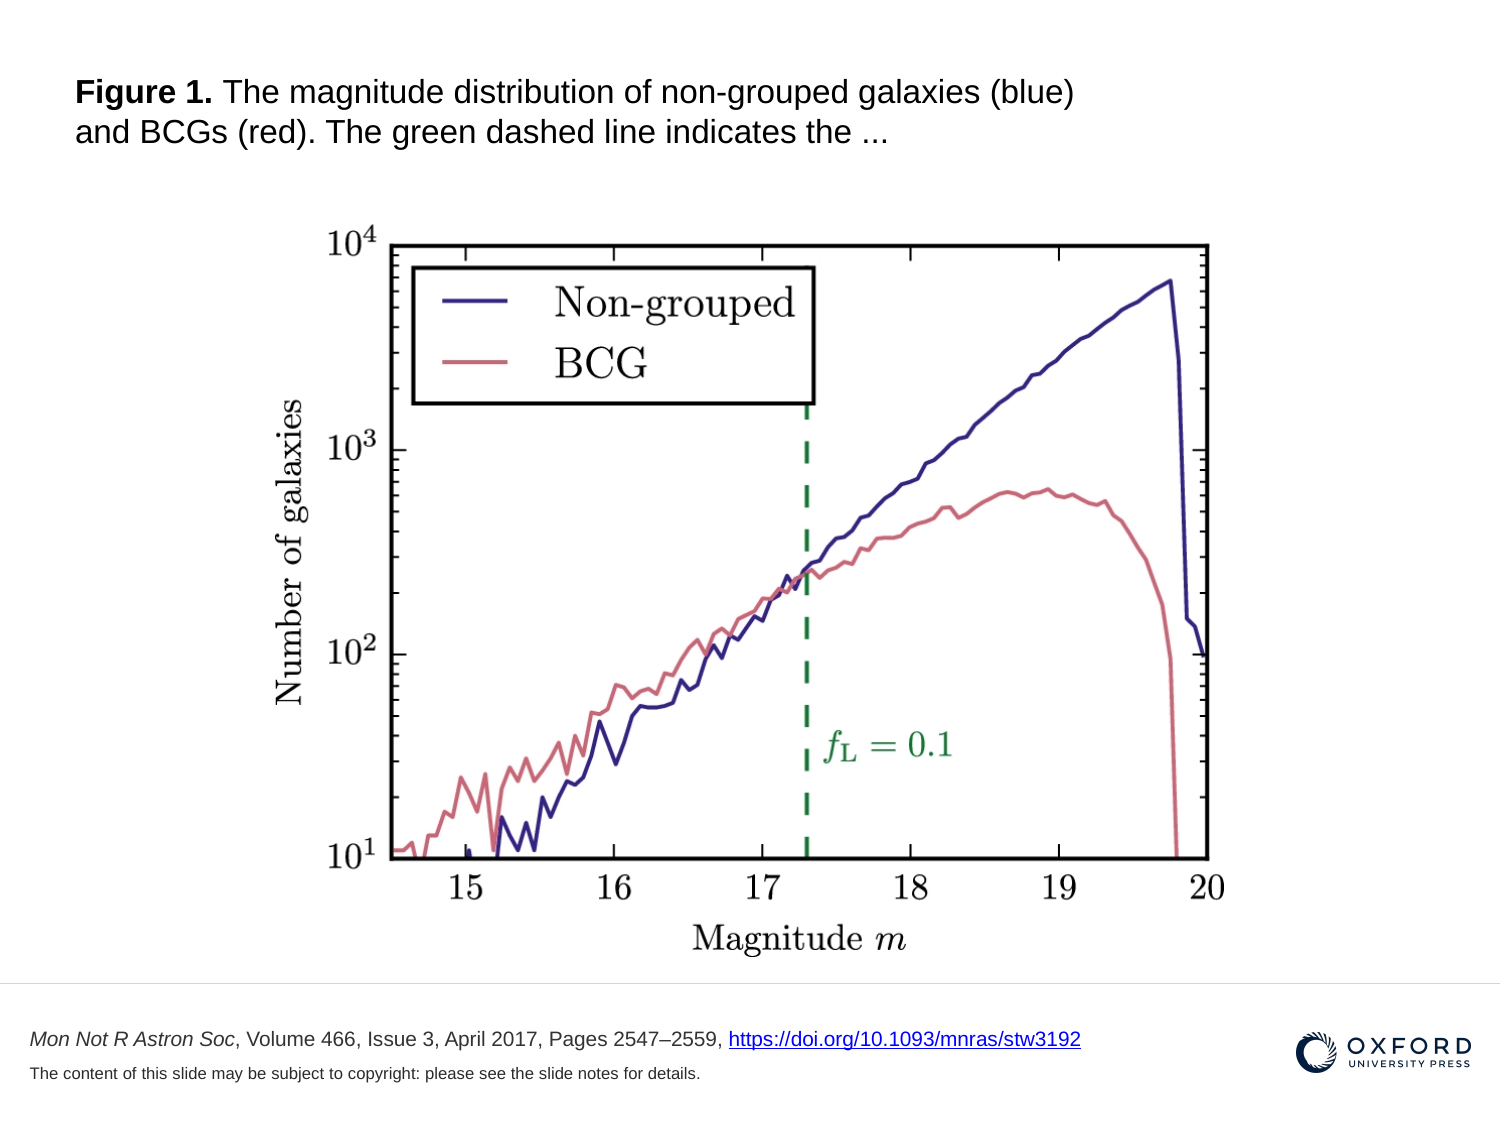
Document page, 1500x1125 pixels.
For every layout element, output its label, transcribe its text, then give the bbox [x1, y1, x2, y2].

picture [1296, 1032, 1471, 1073]
title Figure 1. The magnitude distribution of non-grouped galaxies (blue) and BCGs (red). The green dashed line indicates the ... [75, 69, 1078, 171]
picture [274, 224, 1224, 957]
footer Mon Not R Astron Soc, Volume 466, Issue 3, April 2017, Pages 2547–2559, https://doi.org/10.1093/mnras/stw3192 The content of this slide may be subject to copyright: please see the slide notes for details. [0, 983, 1260, 1125]
